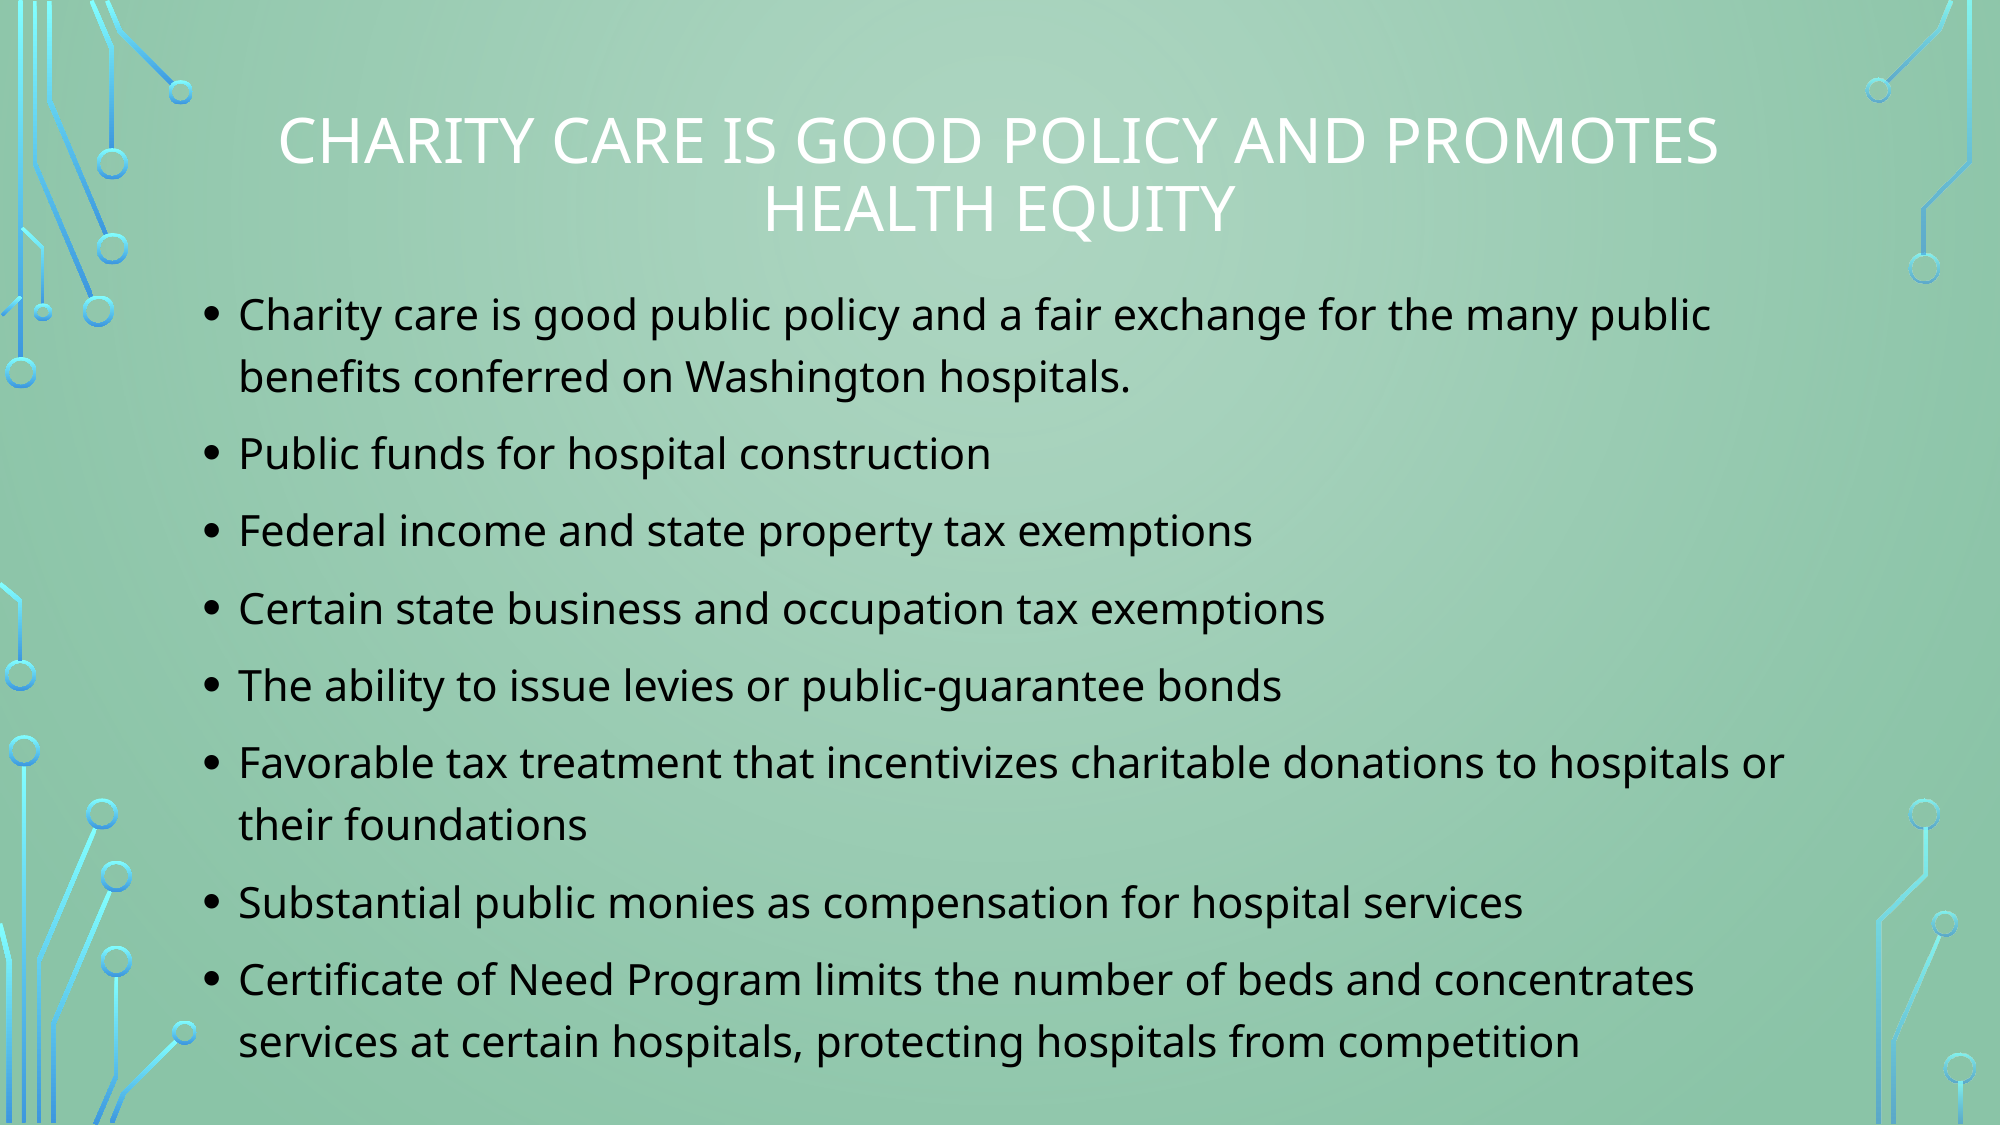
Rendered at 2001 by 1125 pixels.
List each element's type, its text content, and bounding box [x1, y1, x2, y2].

title Charity care is good policy and promotes health equity [187, 101, 1813, 253]
list Charity care is good public policy and a fair exchange for the many public benefits conferred on Washington hospitals. Public funds for hospital construction Federal income and state property tax exemptions Certain state business and occupation tax exemptions The ability to issue levies or public-guarantee bonds Favorable tax treatment that incentivizes charitable donations to hospitals or their foundations Substantial public monies as compensation for hospital services Certificate of Need Program limits the number of beds and concentrates services at certain hospitals, protecting hospitals from competition [187, 269, 1813, 1076]
